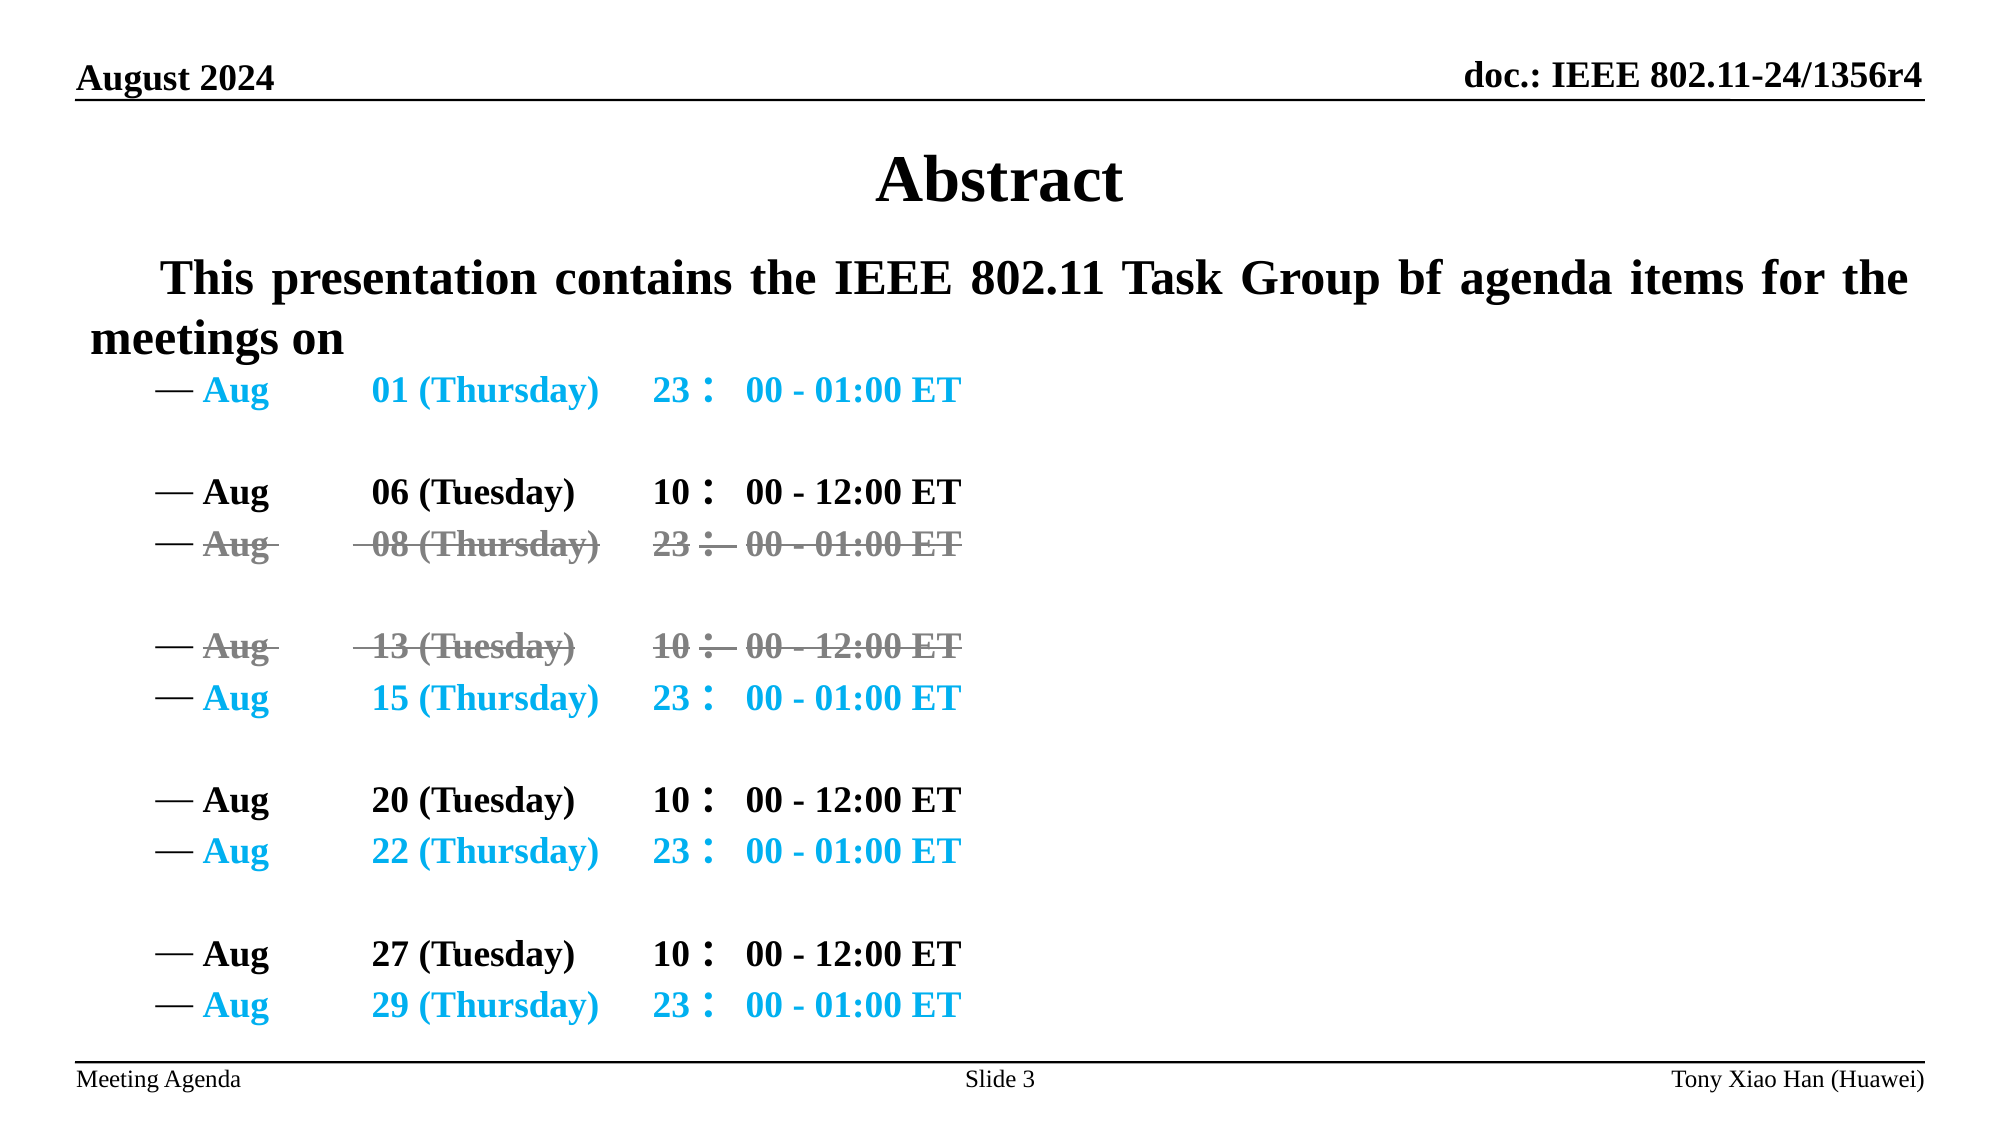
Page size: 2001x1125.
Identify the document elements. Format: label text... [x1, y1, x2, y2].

text_box This presentation contains the IEEE 802.11 Task Group bf agenda items for the meetings on Aug 01 (Thursday) 23：00 - 01:00 ET Aug 06 (Tuesday) 10：00 - 12:00 ET Aug 08 (Thursday) 23：00 - 01:00 ET Aug 13 (Tuesday) 10：00 - 12:00 ET Aug 15 (Thursday) 23：00 - 01:00 ET Aug 20 (Tuesday) 10：00 - 12:00 ET Aug 22 (Thursday) 23：00 - 01:00 ET Aug 27 (Tuesday) 10：00 - 12:00 ET Aug 29 (Thursday) 23：00 - 01:00 ET [75, 237, 1925, 913]
text_box Abstract [362, 87, 1638, 263]
